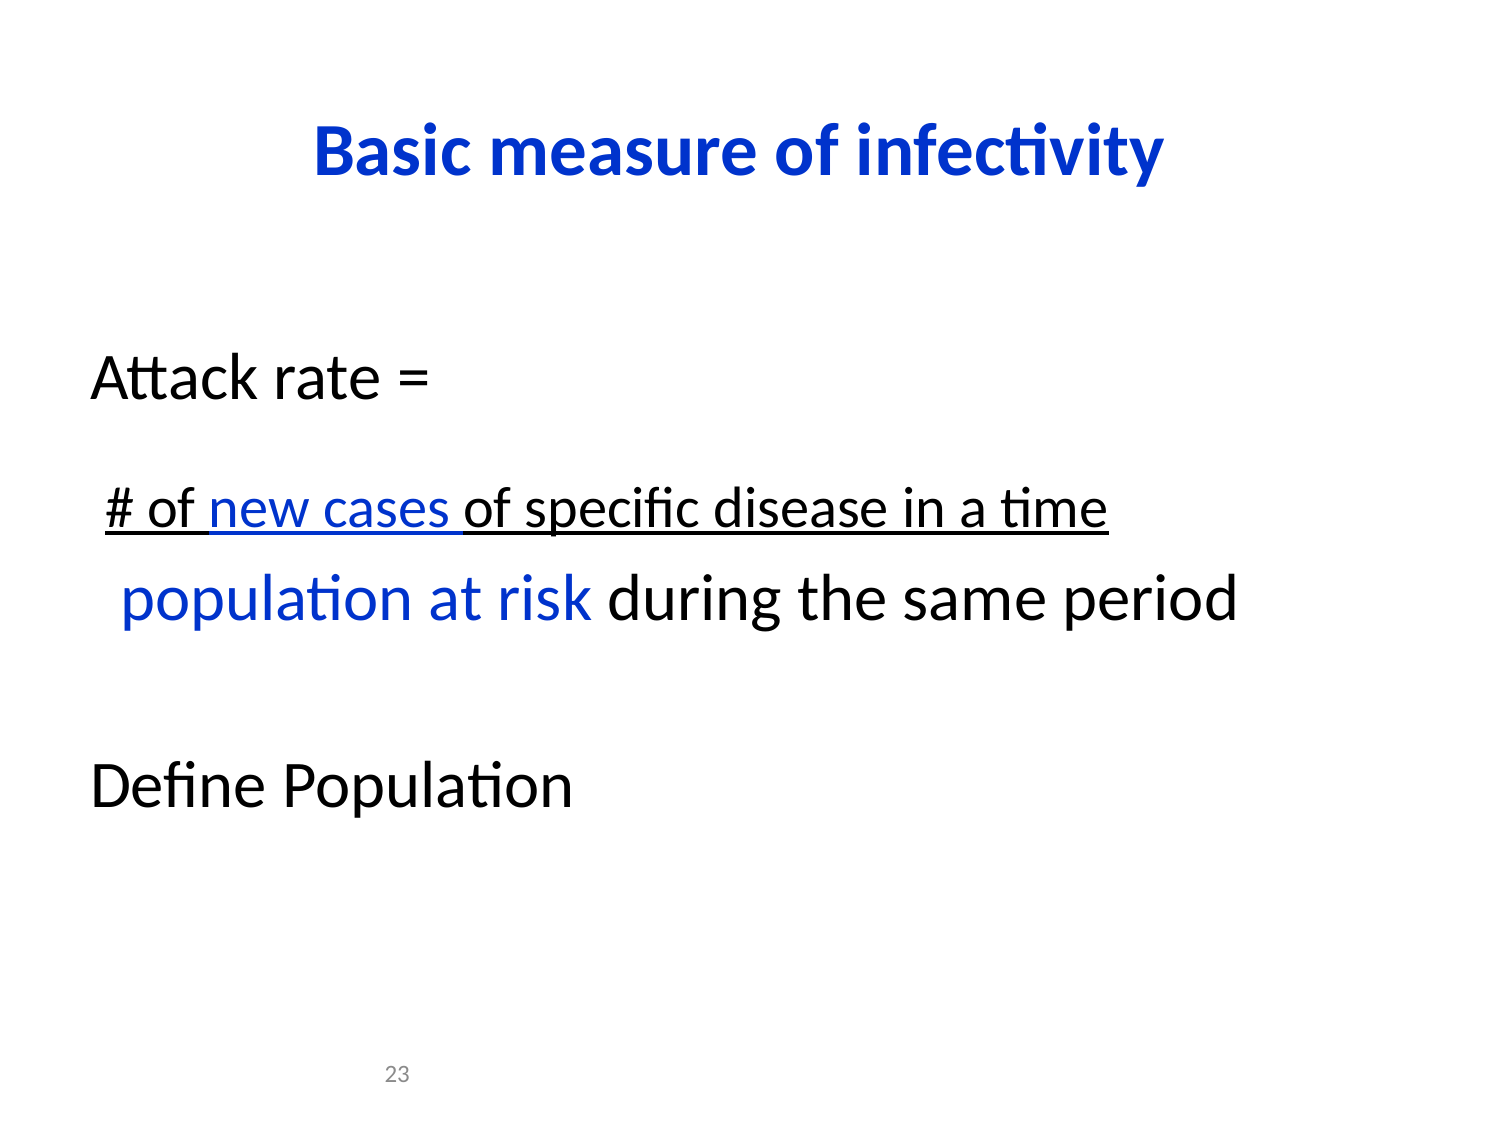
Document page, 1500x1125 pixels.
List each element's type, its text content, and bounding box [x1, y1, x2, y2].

slide_number 23 [75, 1042, 425, 1103]
title Basic measure of infectivity [75, 45, 1425, 233]
list Attack rate = # of new cases of specific disease in a time population at risk during the same period Define Population [75, 324, 1475, 963]
